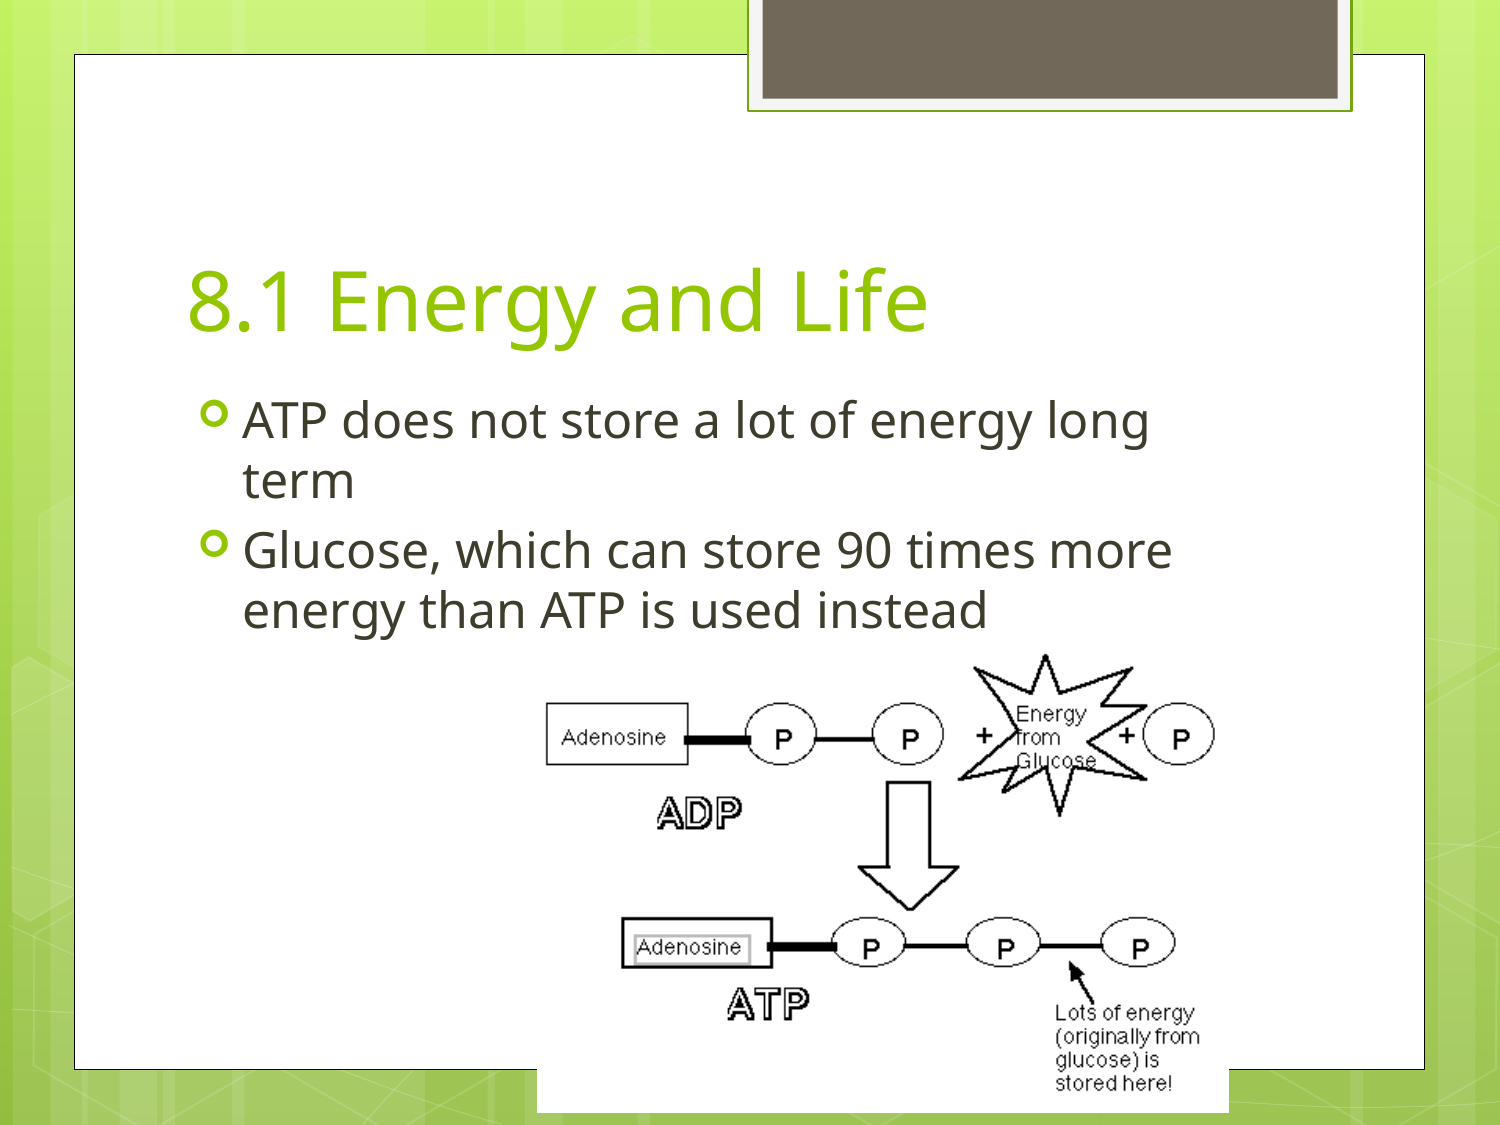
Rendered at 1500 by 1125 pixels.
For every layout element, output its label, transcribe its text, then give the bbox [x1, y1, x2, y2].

title 8.1 Energy and Life [171, 168, 1324, 357]
list ATP does not store a lot of energy long term Glucose, which can store 90 times more energy than ATP is used instead [171, 381, 1283, 957]
picture [537, 645, 1229, 1113]
